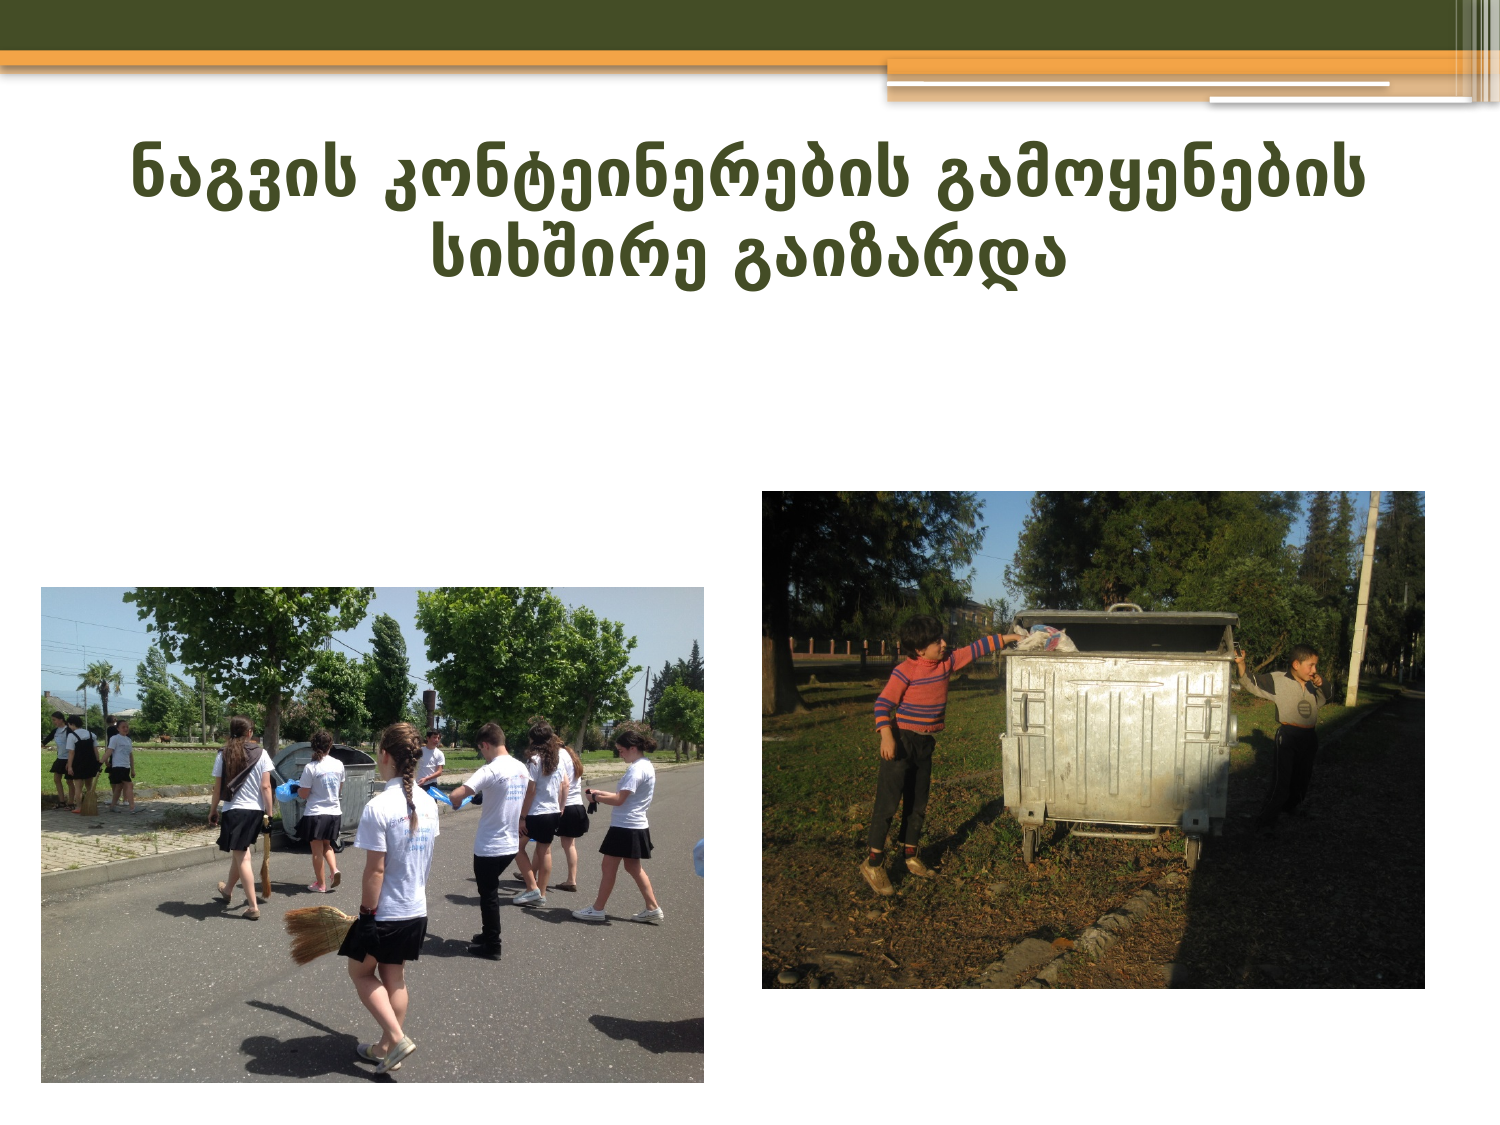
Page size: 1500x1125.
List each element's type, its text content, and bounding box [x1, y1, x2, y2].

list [762, 491, 1426, 989]
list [40, 586, 704, 1083]
title ნაგვის კონტეინერების გამოყენების სიხშირე გაიზარდა [75, 45, 1425, 374]
